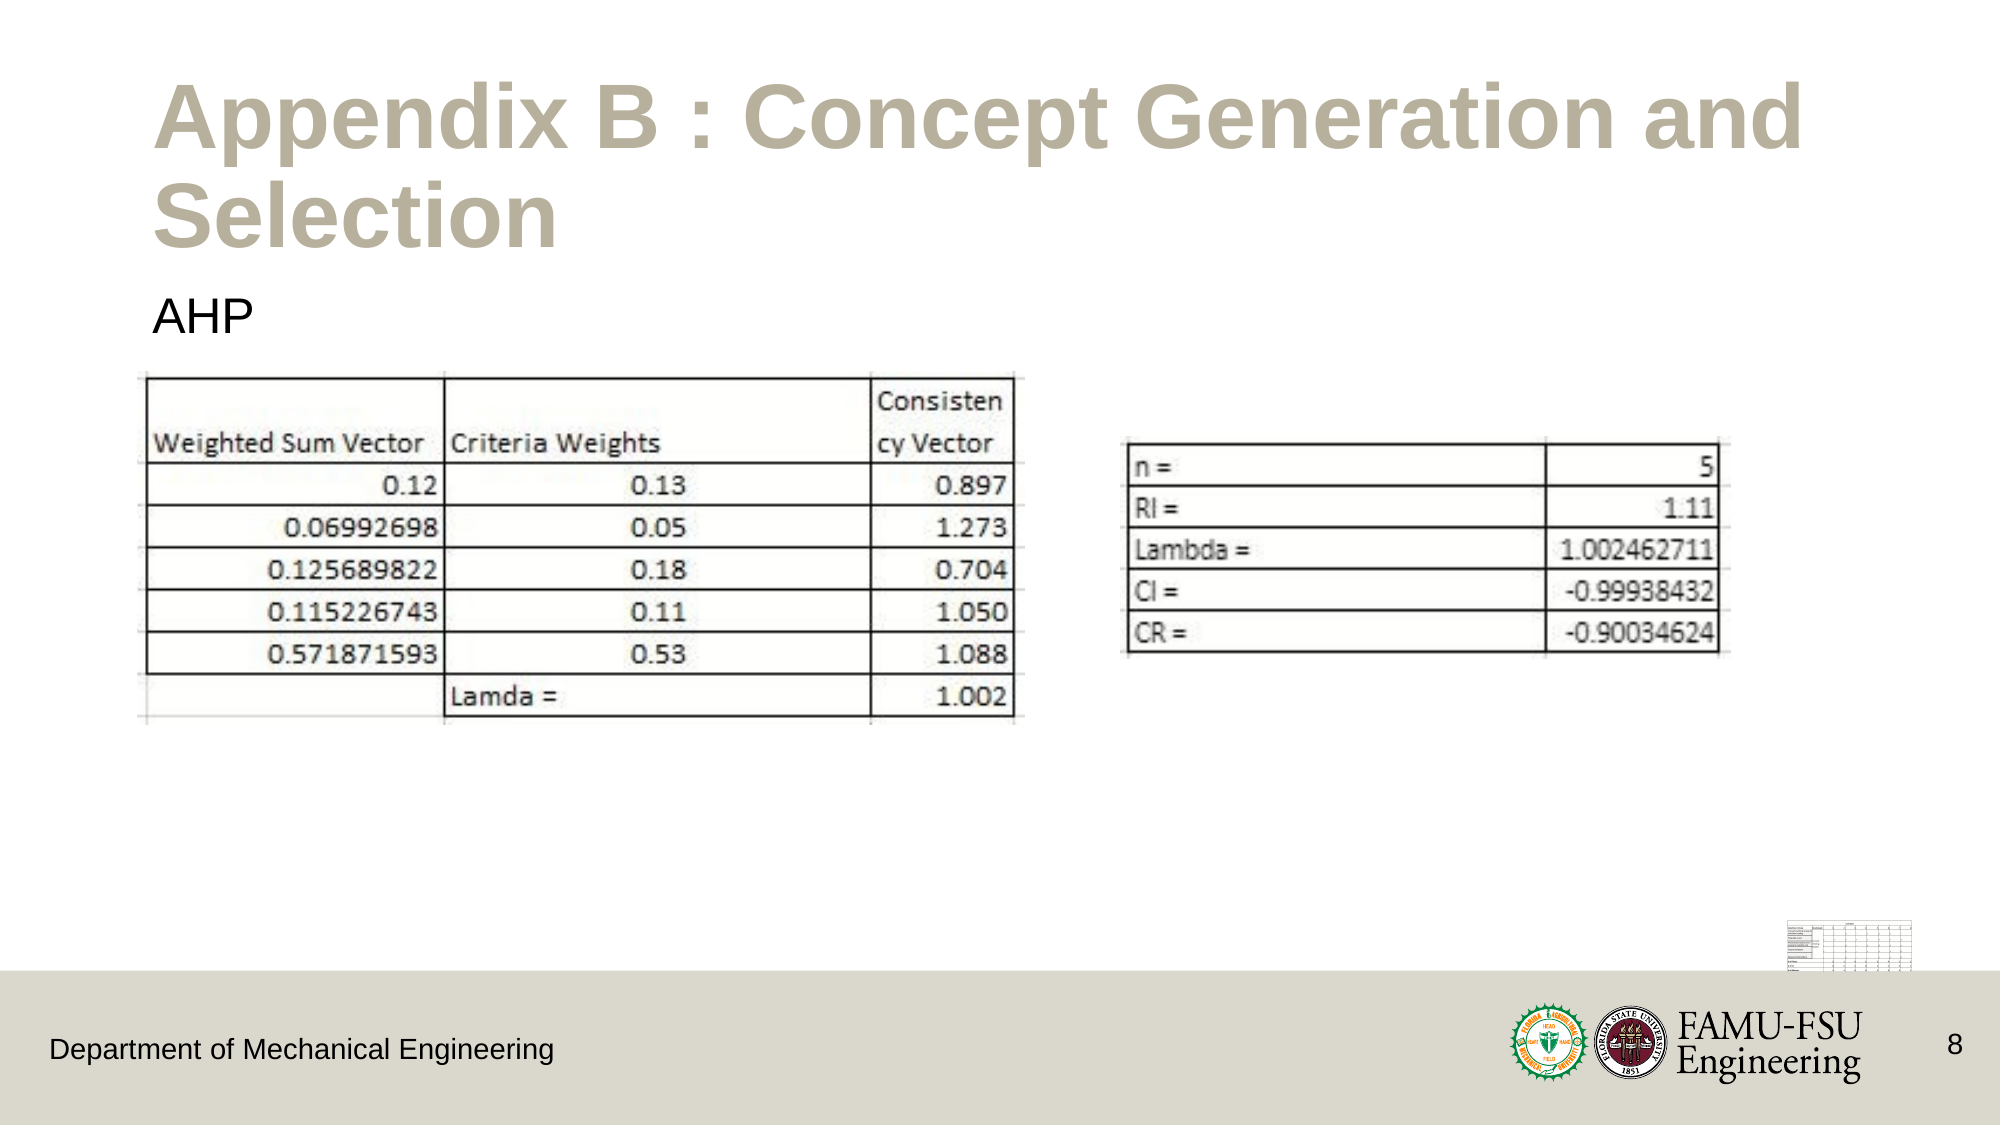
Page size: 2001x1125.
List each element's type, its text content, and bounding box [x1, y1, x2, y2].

picture [137, 371, 1025, 725]
slide_number 8 [1862, 1017, 1978, 1078]
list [1787, 920, 1913, 972]
picture [1120, 436, 1731, 659]
title Appendix B : Concept Generation and Selection [137, 59, 1863, 278]
text_box AHP [137, 276, 398, 352]
